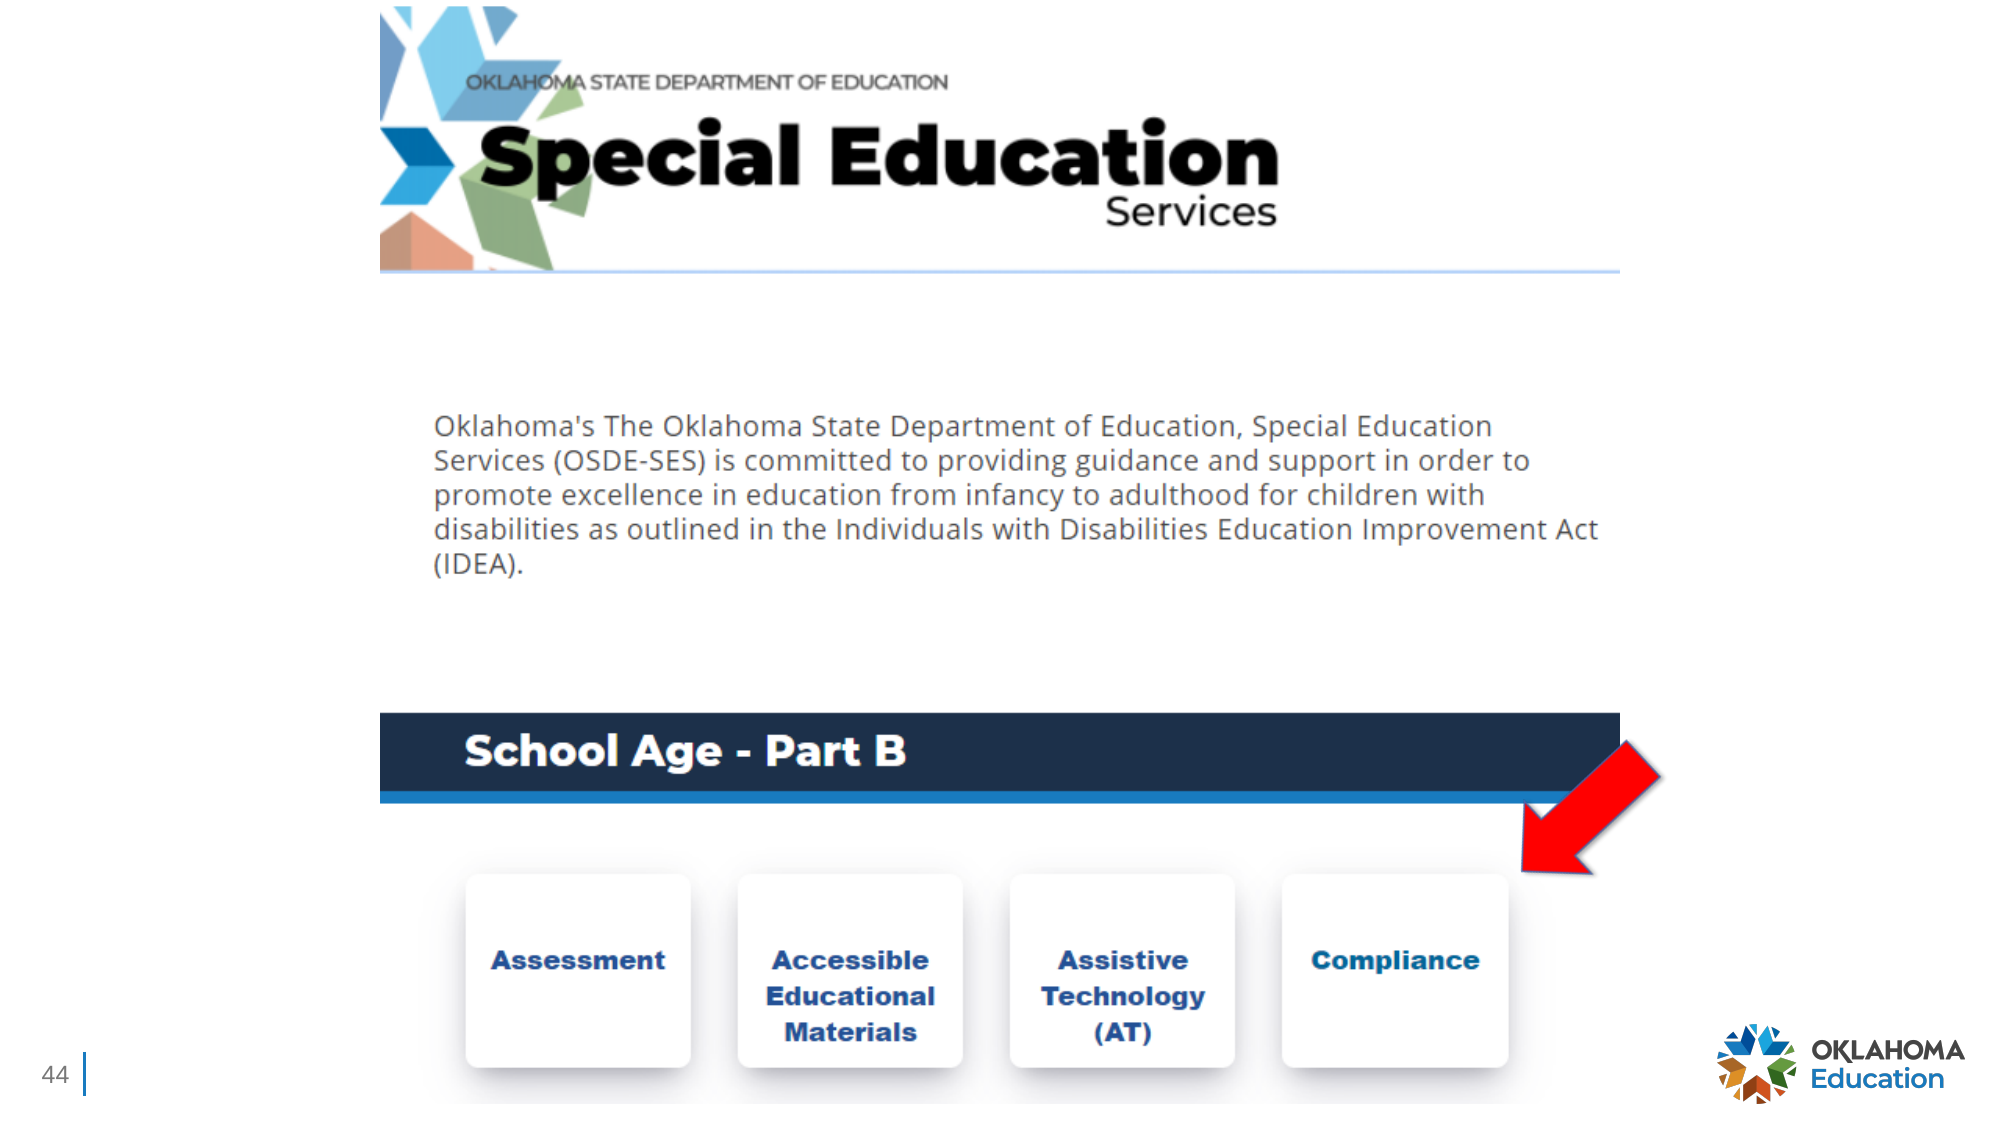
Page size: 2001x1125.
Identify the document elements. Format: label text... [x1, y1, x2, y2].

picture [380, 5, 1683, 1104]
picture [1717, 1024, 1965, 1104]
slide_number 44 [0, 1043, 85, 1104]
